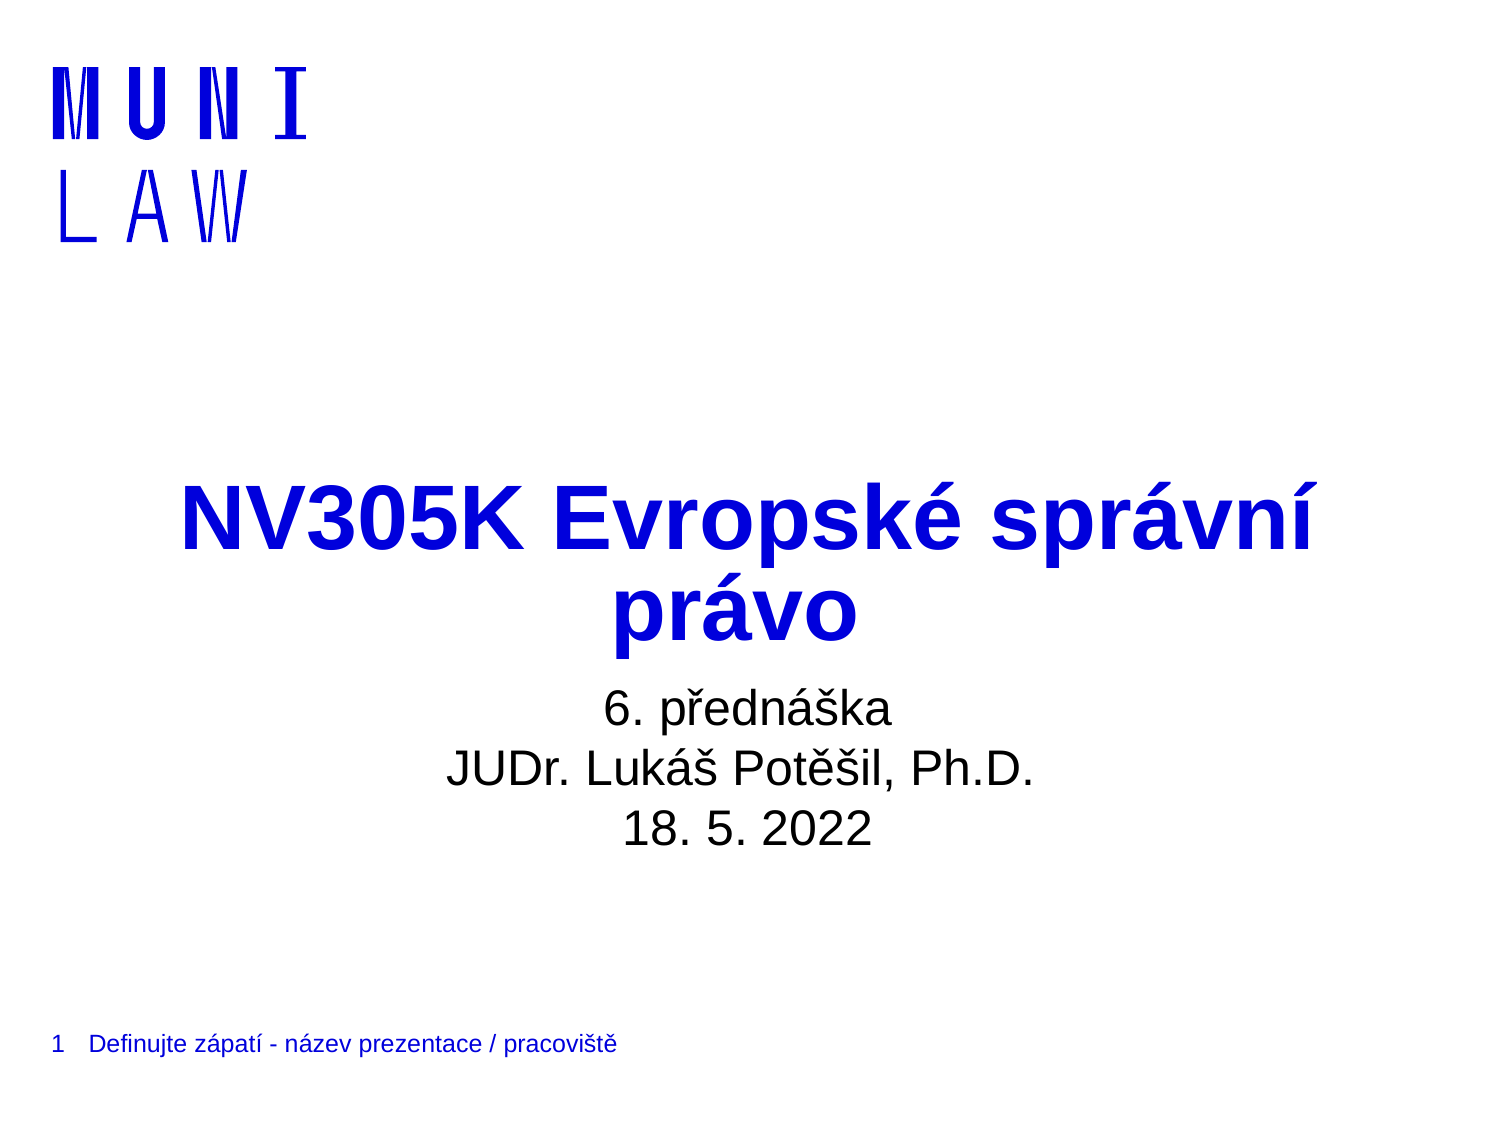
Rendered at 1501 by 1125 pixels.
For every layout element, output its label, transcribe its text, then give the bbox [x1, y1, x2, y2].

subtitle 6. přednáška JUDr. Lukáš Potěšil, Ph.D. 18. 5. 2022 [49, 675, 1448, 790]
title NV305K Evropské správní právo [49, 475, 1448, 668]
slide_number 1 [50, 1021, 82, 1063]
footer Definujte zápatí - název prezentace / pracoviště [88, 1021, 1064, 1063]
